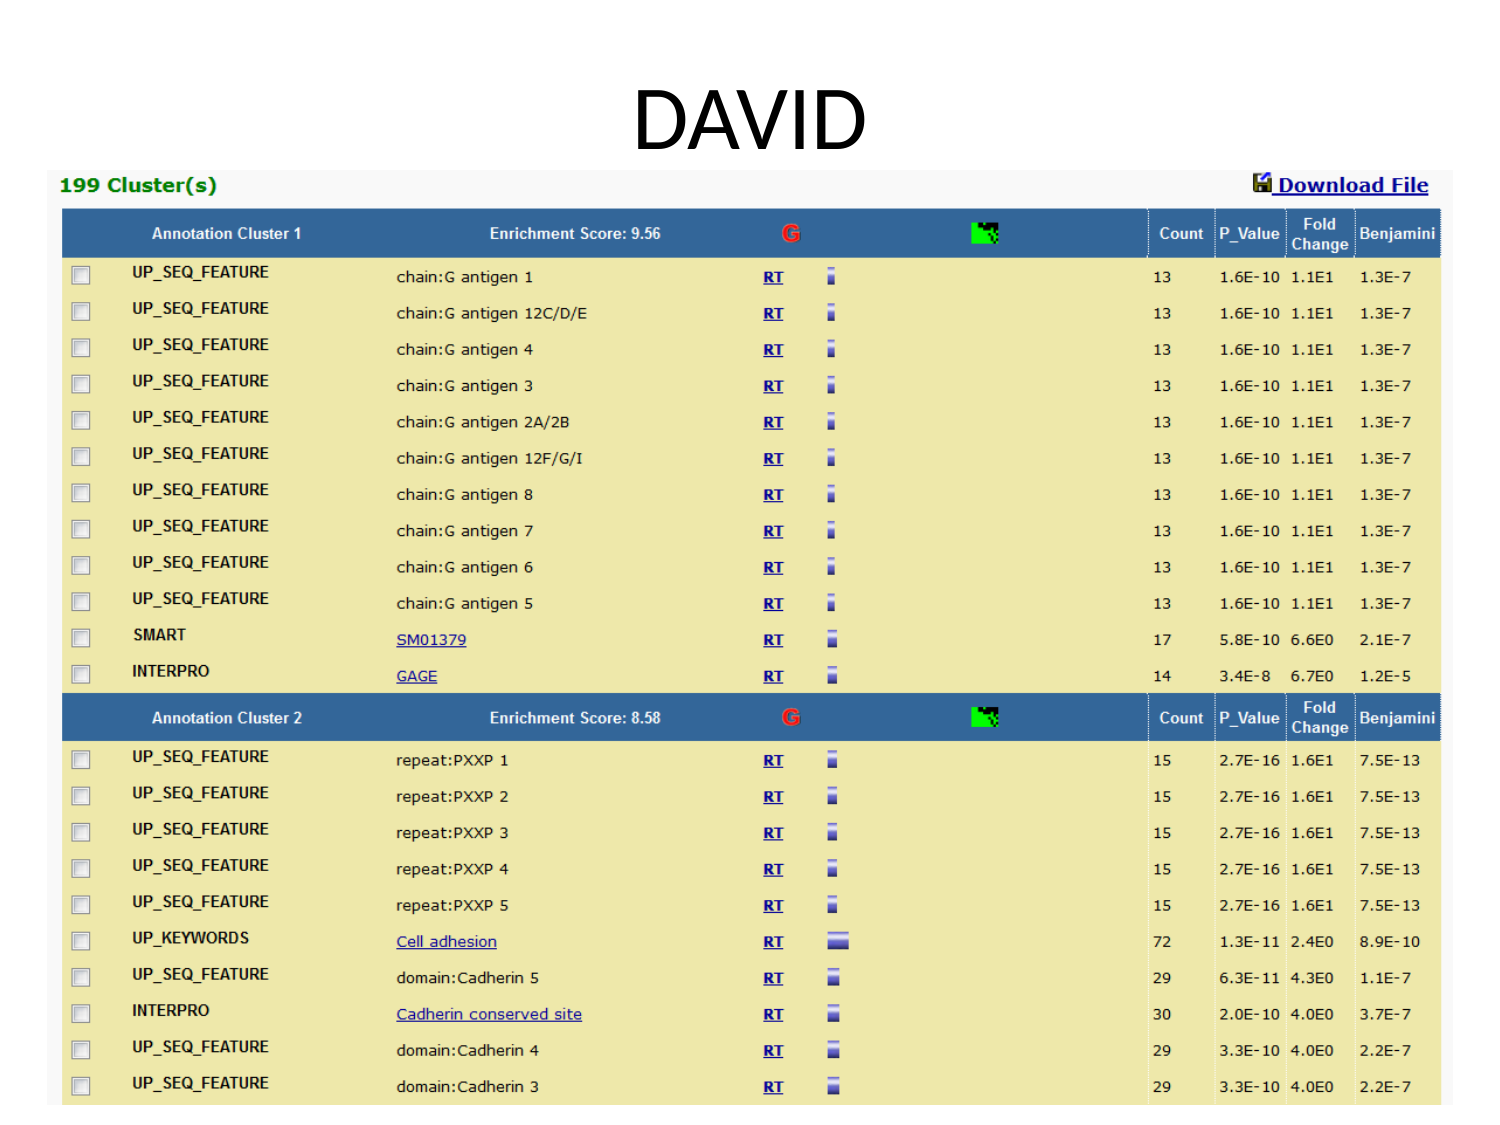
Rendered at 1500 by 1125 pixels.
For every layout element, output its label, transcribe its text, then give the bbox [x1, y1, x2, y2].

title DAVID [75, 19, 1425, 169]
picture [46, 170, 1454, 1105]
